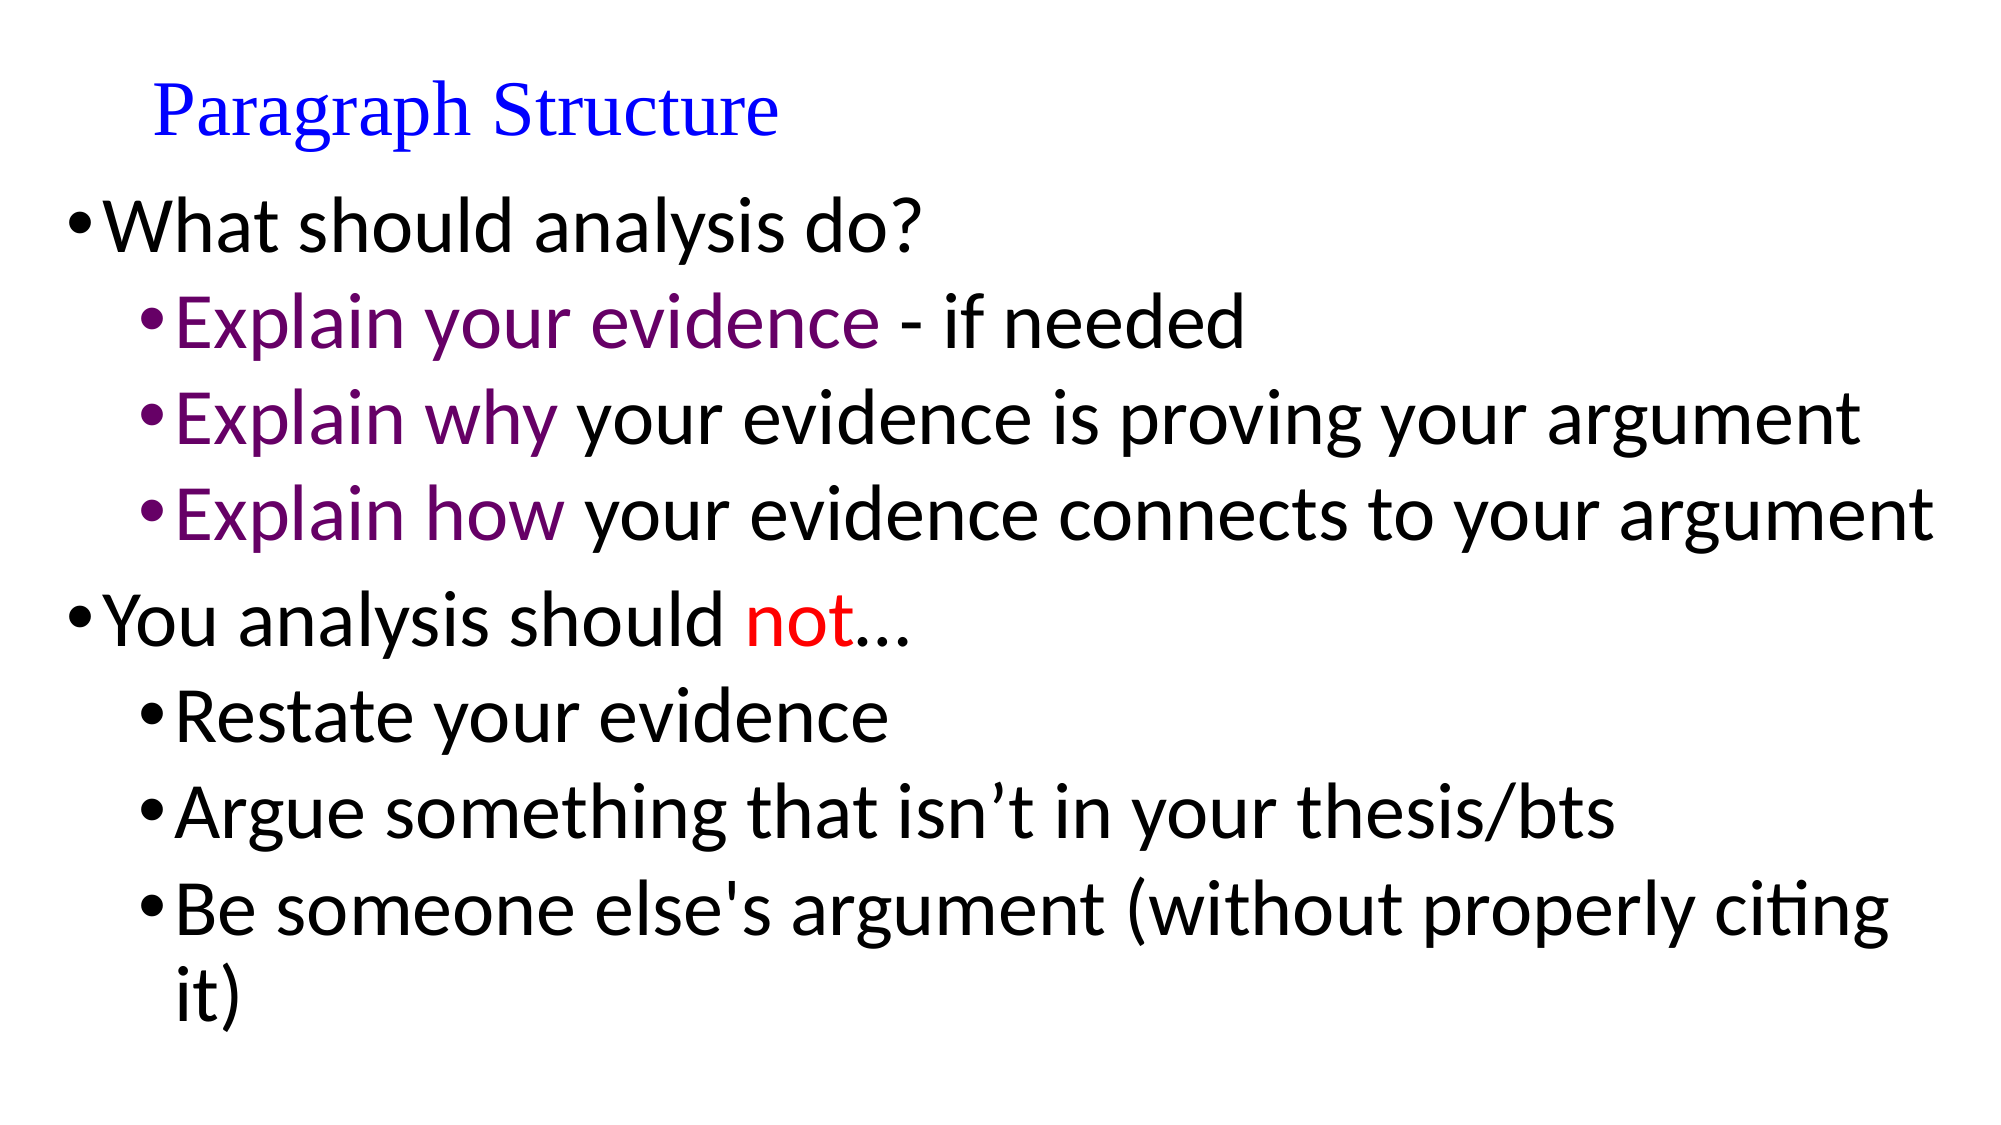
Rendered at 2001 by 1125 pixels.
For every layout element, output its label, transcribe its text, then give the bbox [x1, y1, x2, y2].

title Paragraph Structure [137, 59, 1863, 161]
list What should analysis do? Explain your evidence - if needed Explain why your evidence is proving your argument Explain how your evidence connects to your argument You analysis should not… Restate your evidence Argue something that isn’t in your thesis/bts Be someone else's argument (without properly citing it) [51, 175, 1957, 1098]
